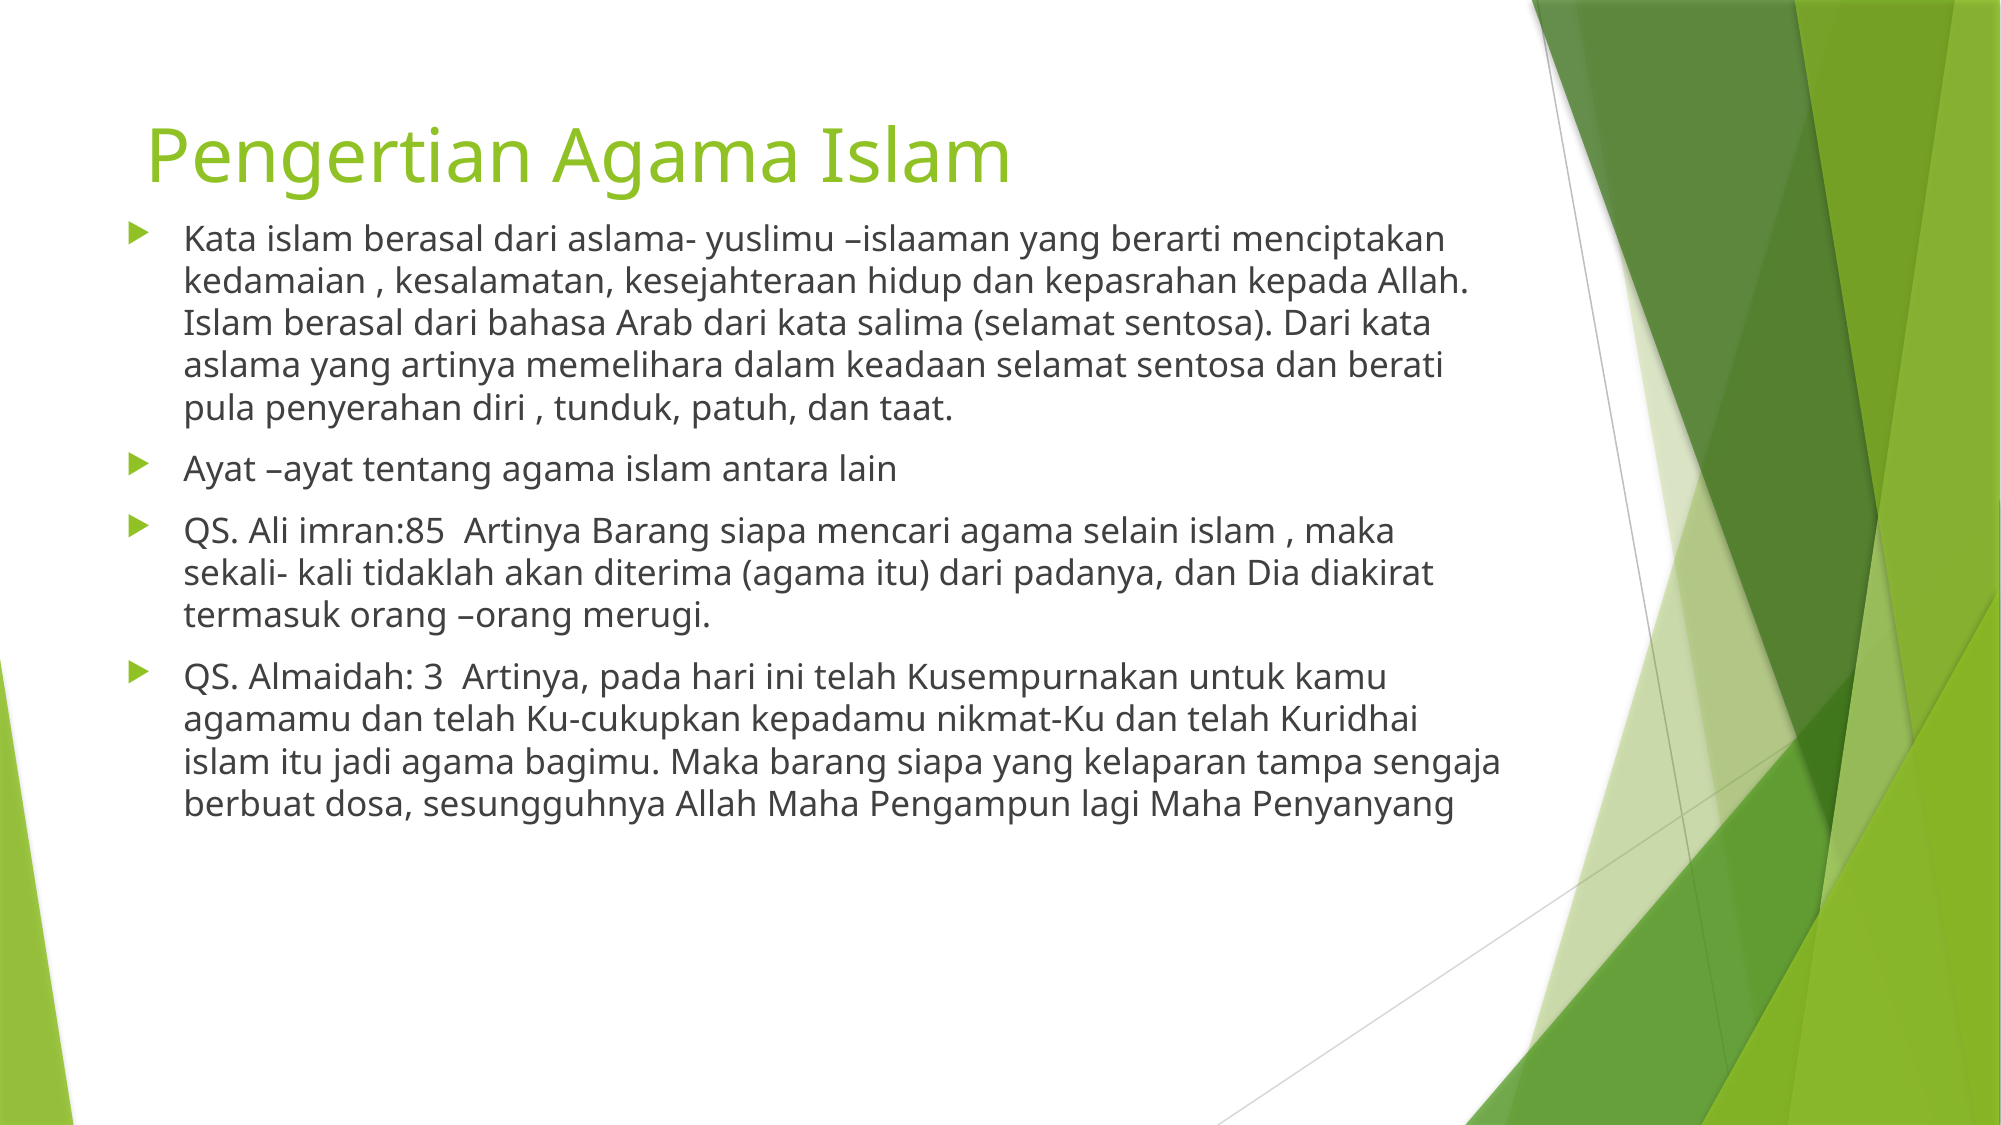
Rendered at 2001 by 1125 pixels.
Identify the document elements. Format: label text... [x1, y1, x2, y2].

title Pengertian Agama Islam [111, 99, 1522, 208]
list Kata islam berasal dari aslama- yuslimu –islaaman yang berarti menciptakan kedamaian , kesalamatan, kesejahteraan hidup dan kepasrahan kepada Allah. Islam berasal dari bahasa Arab dari kata salima (selamat sentosa). Dari kata aslama yang artinya memelihara dalam keadaan selamat sentosa dan berati pula penyerahan diri , tunduk, patuh, dan taat. Ayat –ayat tentang agama islam antara lain QS. Ali imran:85 Artinya Barang siapa mencari agama selain islam , maka sekali- kali tidaklah akan diterima (agama itu) dari padanya, dan Dia diakirat termasuk orang –orang merugi. QS. Almaidah: 3 Artinya, pada hari ini telah Kusempurnakan untuk kamu agamamu dan telah Ku-cukupkan kepadamu nikmat-Ku dan telah Kuridhai islam itu jadi agama bagimu. Maka barang siapa yang kelaparan tampa sengaja berbuat dosa, sesungguhnya Allah Maha Pengampun lagi Maha Penyanyang [111, 208, 1522, 845]
